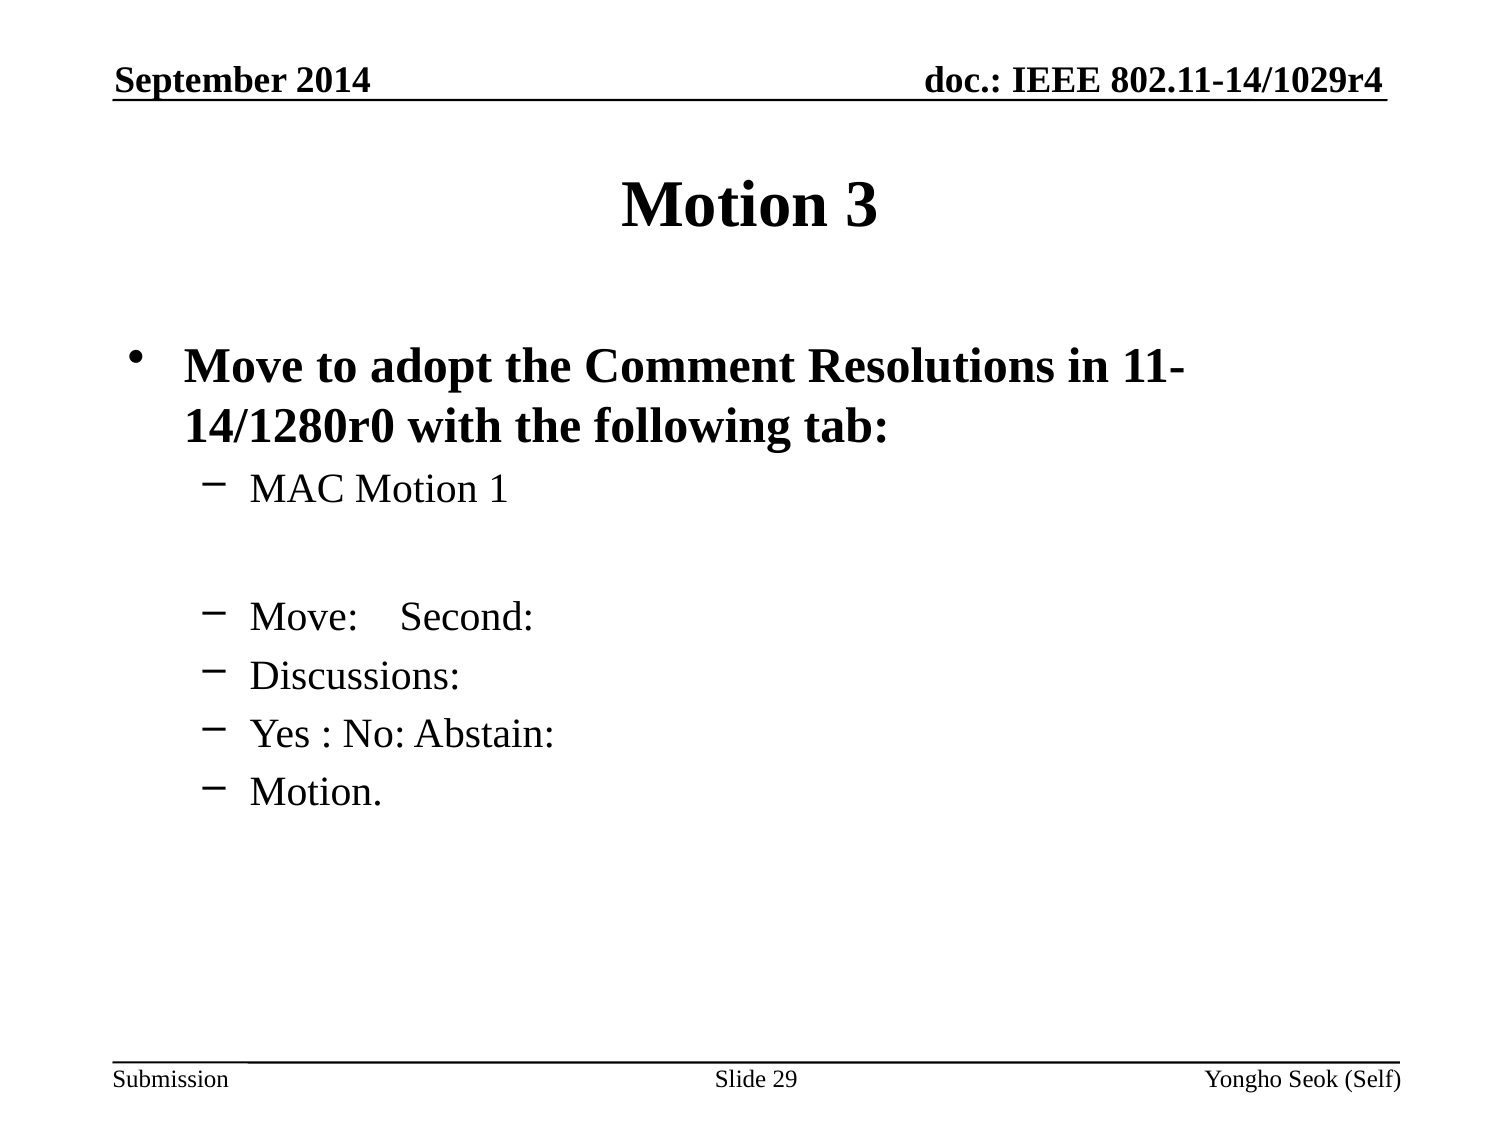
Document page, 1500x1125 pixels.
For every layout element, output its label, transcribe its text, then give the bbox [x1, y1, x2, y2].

list Move to adopt the Comment Resolutions in 11-14/1280r0 with the following tab: MAC Motion 1 Move: Second: Discussions: Yes : No: Abstain: Motion. [112, 324, 1388, 1001]
footer Yongho Seok (Self) [1201, 1061, 1402, 1093]
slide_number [114, 54, 374, 101]
slide_number Slide 29 [712, 1061, 800, 1093]
title Motion 3 [112, 112, 1388, 288]
